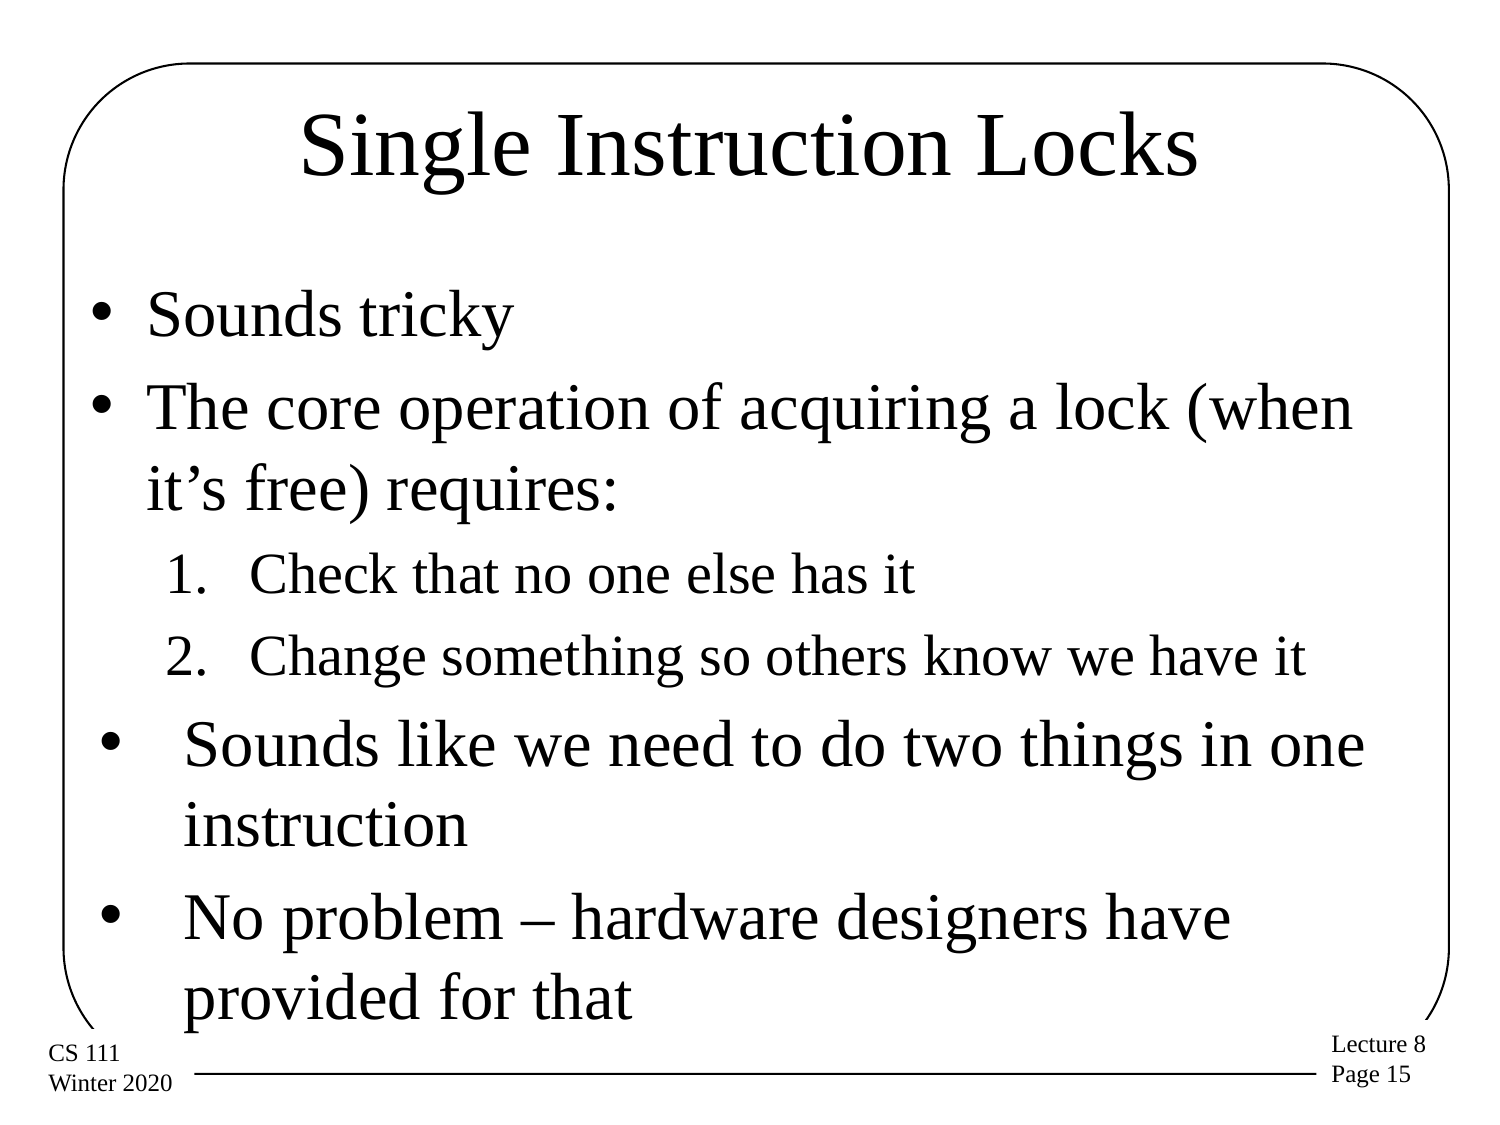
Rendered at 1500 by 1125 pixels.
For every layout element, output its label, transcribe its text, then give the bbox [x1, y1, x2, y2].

title Single Instruction Locks [74, 44, 1426, 233]
list Sounds tricky The core operation of acquiring a lock (when it’s free) requires: Check that no one else has it Change something so others know we have it Sounds like we need to do two things in one instruction No problem – hardware designers have provided for that [74, 262, 1426, 1006]
